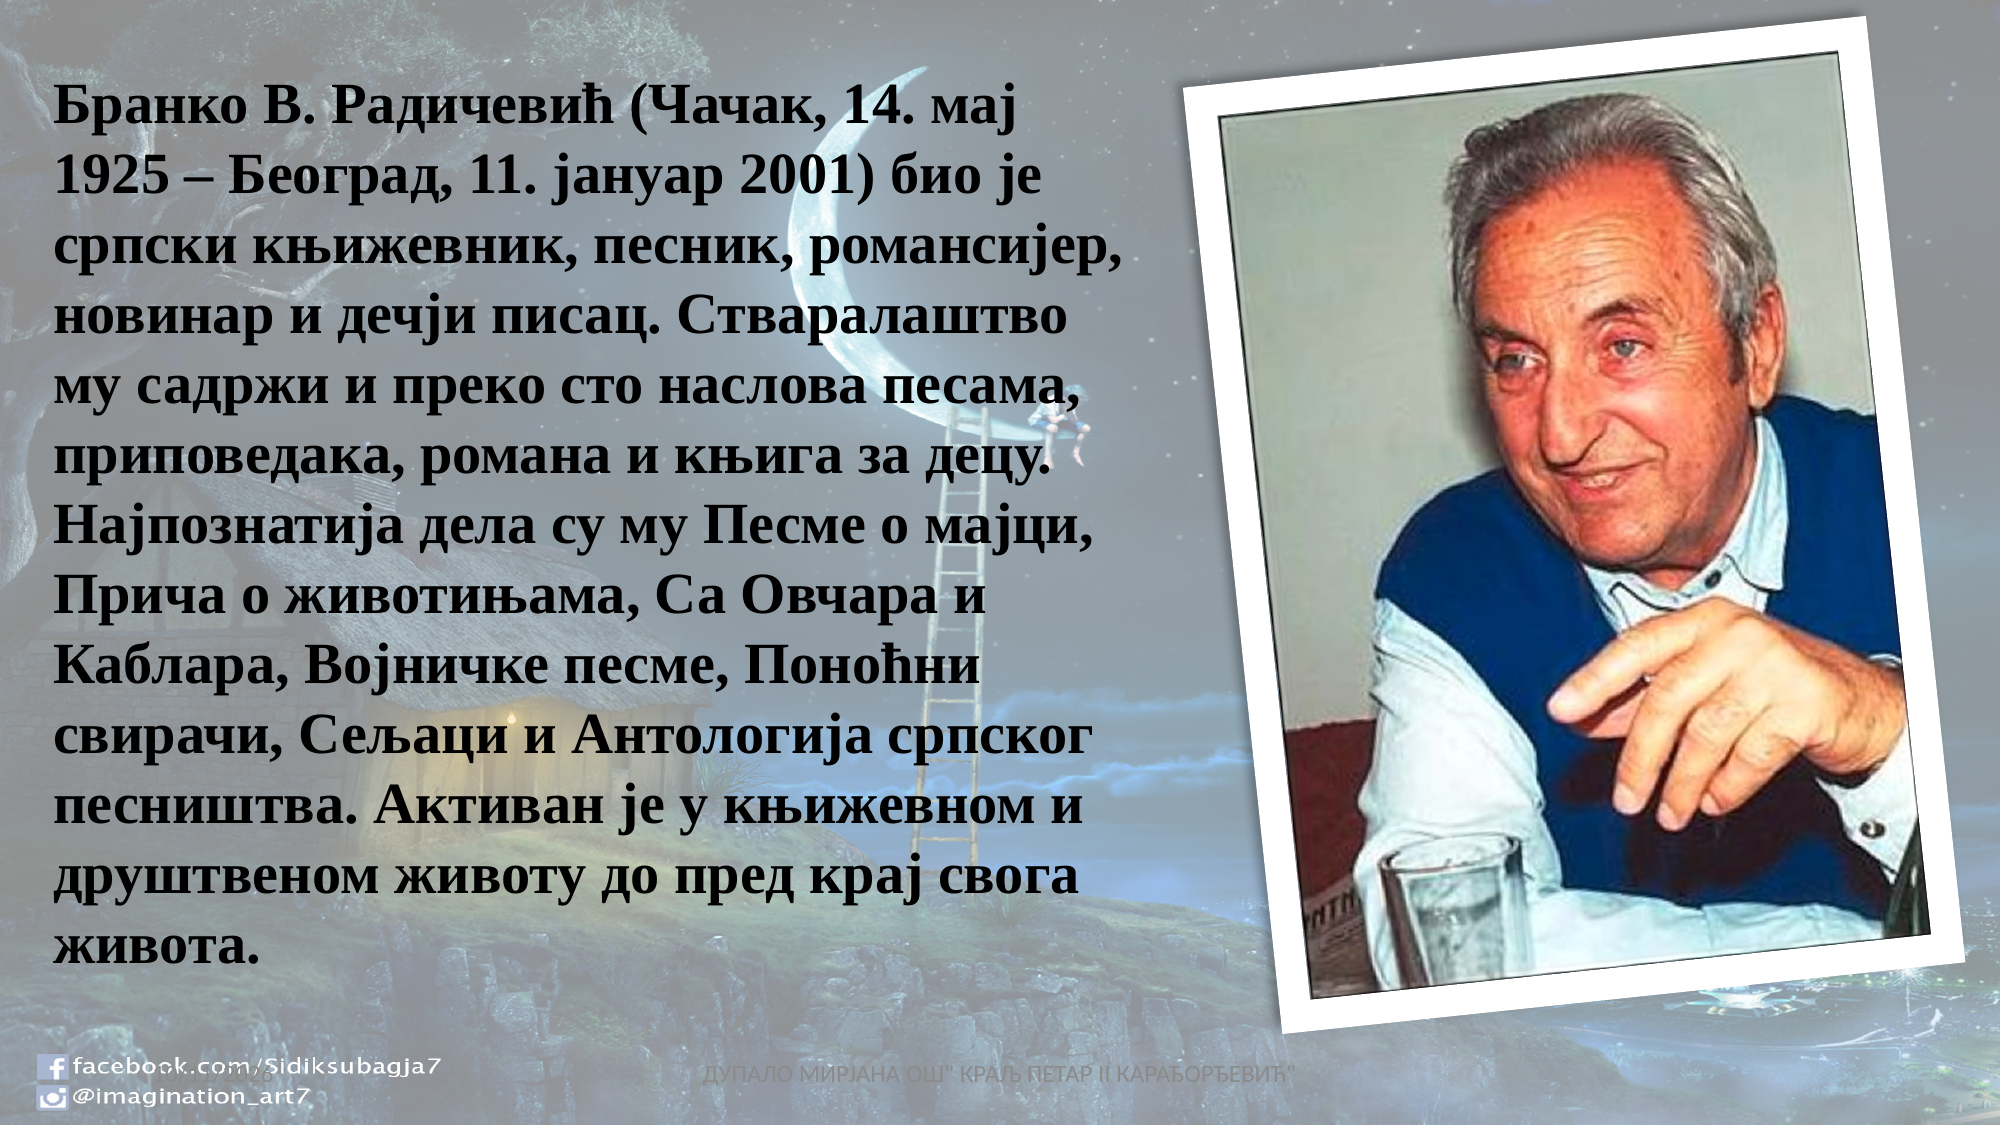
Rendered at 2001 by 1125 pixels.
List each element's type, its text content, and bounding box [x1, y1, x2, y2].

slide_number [137, 1042, 588, 1103]
footer ДУПАЛО МИРЈАНА ОШ" КРАЉ ПЕТАР II КАРАЂОРЂЕВИЋ" [662, 1042, 1338, 1103]
picture [1219, 52, 1930, 999]
text_box Бранко В. Радичевић (Чачак, 14. мај 1925 – Београд, 11. јануар 2001) био је српски књижевник, песник, романсијер, новинар и дечји писац. Стваралаштво му садржи и преко сто наслова песама, приповедака, романа и књига за децу. Најпознатија дела су му Песме о мајци, Прича о животињама, Са Овчара и Каблара, Војничке песме, Поноћни свирачи, Сељаци и Антологија српског песништва. Активан је у књижевном и друштвеном животу до пред крај свога живота. [38, 57, 1154, 983]
